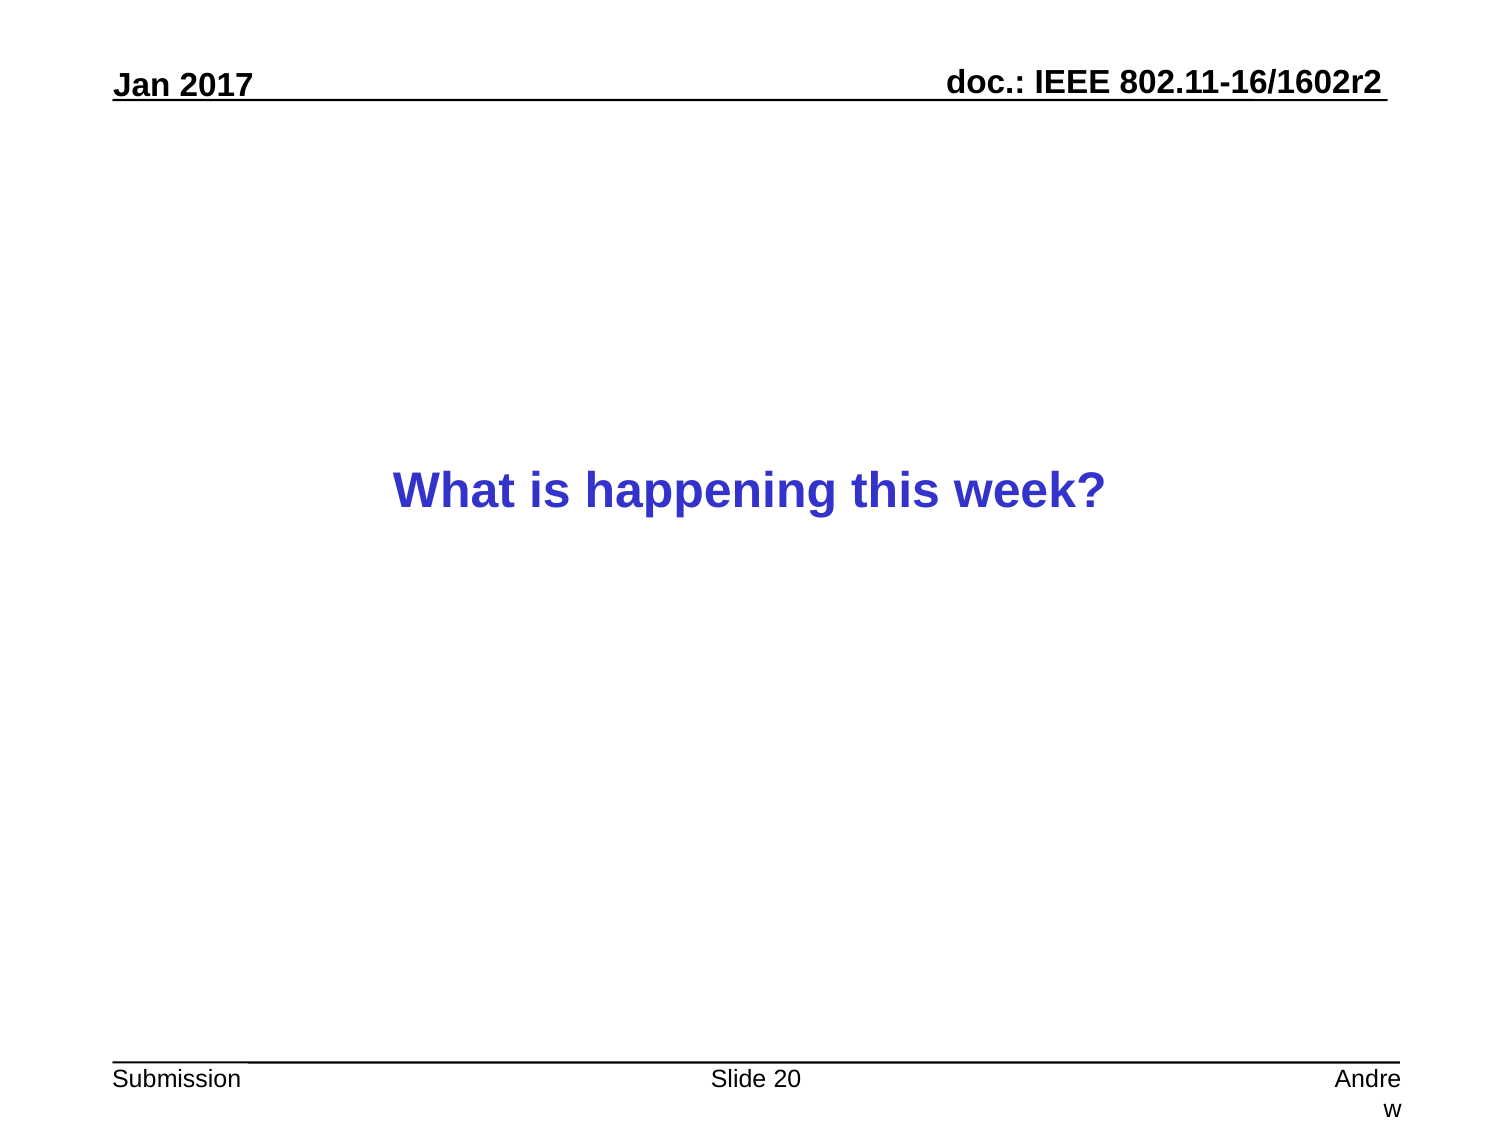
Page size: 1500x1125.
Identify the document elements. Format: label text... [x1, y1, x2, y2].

footer Andrew Myles, Cisco [1320, 1061, 1402, 1093]
slide_number Slide 20 [709, 1061, 803, 1093]
list What is happening this week? [112, 324, 1388, 650]
